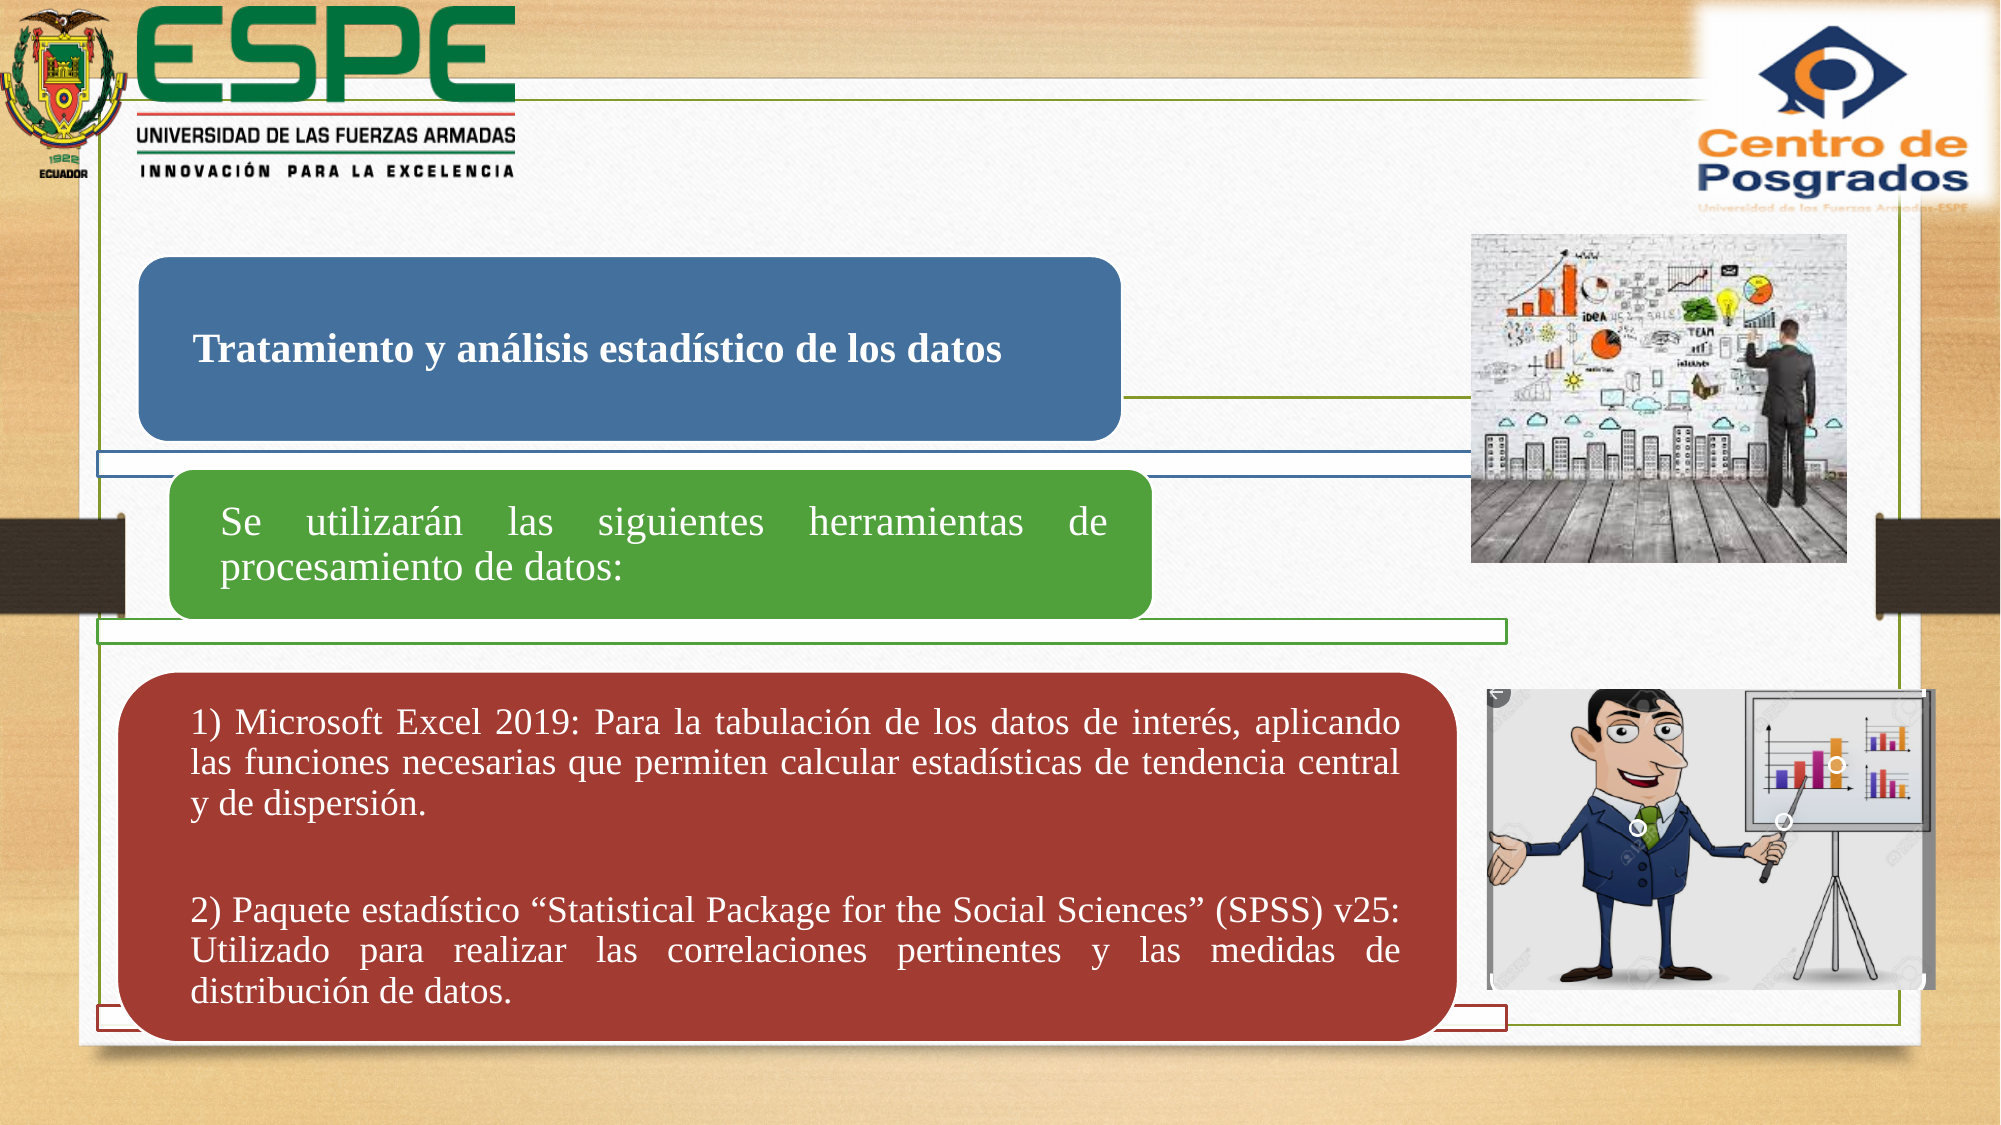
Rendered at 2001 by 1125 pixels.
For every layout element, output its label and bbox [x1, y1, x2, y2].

text_box [97, 255, 1507, 1055]
picture [0, 0, 2001, 1125]
